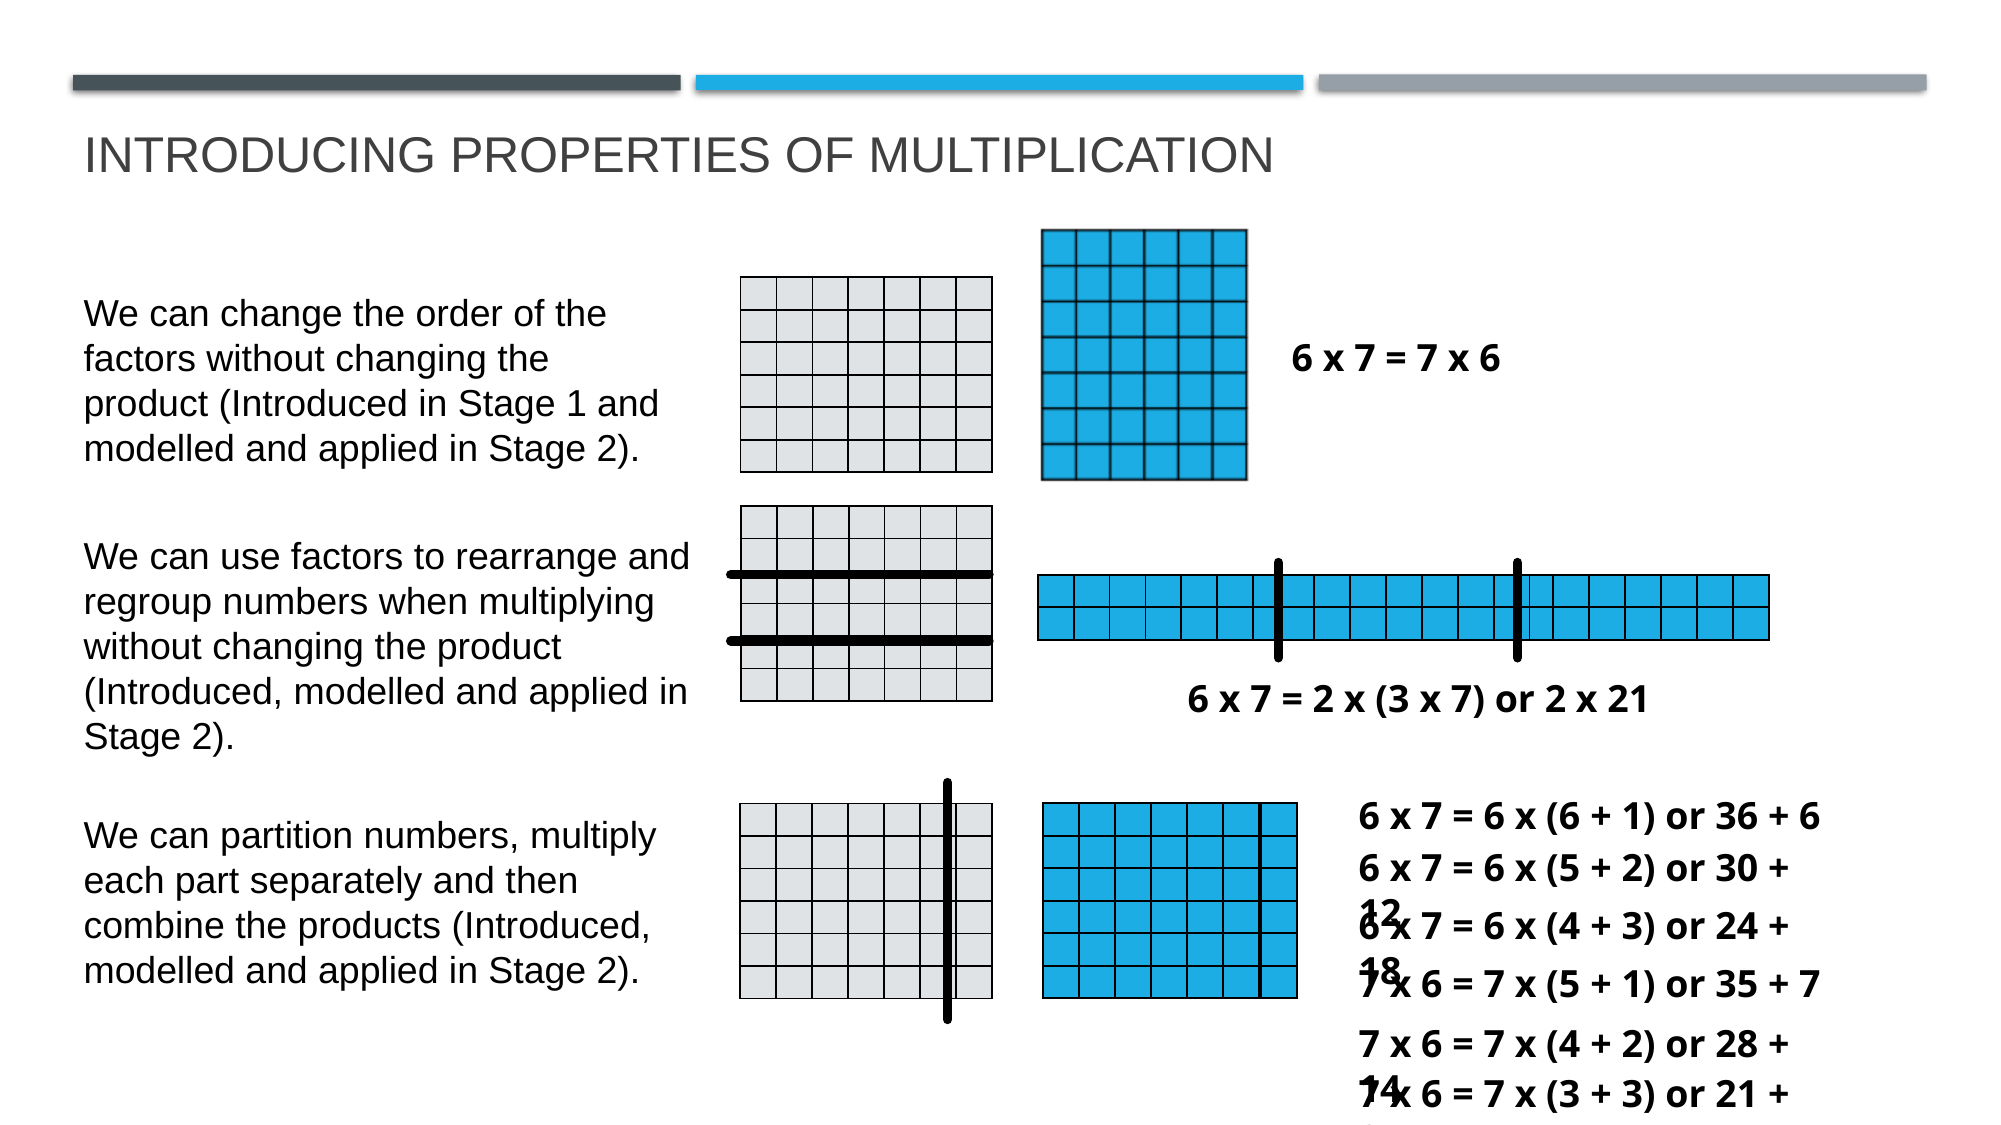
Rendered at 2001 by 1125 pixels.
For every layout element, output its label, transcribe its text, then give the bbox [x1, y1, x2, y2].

table_cell [849, 869, 883, 900]
table_header [957, 804, 991, 835]
table_cell [921, 604, 956, 635]
table_header [1218, 576, 1252, 606]
table_cell [957, 376, 991, 406]
table_cell [850, 669, 884, 700]
table_cell [850, 604, 884, 635]
table_cell [849, 376, 883, 406]
table_cell [777, 869, 811, 900]
table_cell [741, 902, 775, 933]
table_cell [1152, 902, 1186, 932]
table_cell [741, 934, 775, 965]
table_cell [778, 539, 812, 570]
table_header [885, 804, 919, 835]
table_cell [742, 586, 776, 603]
table_header [1262, 804, 1296, 835]
table_cell [885, 311, 919, 341]
table_cell [813, 311, 847, 341]
table_cell [1662, 608, 1696, 639]
table_cell [813, 408, 847, 439]
table_header [777, 278, 812, 309]
table_cell [1152, 967, 1186, 997]
table_cell [1224, 869, 1258, 900]
table_cell [885, 669, 920, 700]
table_cell [885, 343, 919, 374]
table_cell [849, 441, 883, 471]
table_cell [885, 586, 920, 603]
table_cell [1188, 934, 1222, 965]
table_cell [1044, 934, 1078, 965]
table_cell [777, 376, 812, 406]
table_cell [1590, 608, 1624, 639]
table_header [1522, 576, 1529, 606]
table_cell [742, 539, 776, 570]
table_cell [1698, 608, 1732, 639]
table_cell [1188, 967, 1222, 997]
table_cell [741, 311, 776, 341]
table_cell [1224, 837, 1258, 867]
table_header [1698, 576, 1732, 606]
table_cell [849, 934, 883, 965]
text_box We can use factors to rearrange and regroup numbers when multiplying without changing the product (Introduced, modelled and applied in Stage 2). [68, 524, 722, 765]
table_header [1459, 576, 1493, 606]
table_cell [1182, 608, 1216, 639]
table_cell [777, 902, 811, 933]
table_cell [814, 650, 848, 668]
table_cell [885, 441, 919, 471]
table_cell [921, 441, 955, 471]
table_cell [921, 902, 941, 933]
table_cell [1044, 837, 1078, 867]
table_header [1530, 576, 1552, 606]
table_cell [813, 902, 847, 933]
table_cell [1039, 608, 1073, 639]
table_cell [849, 343, 883, 374]
table_cell [814, 586, 848, 603]
table_cell [813, 376, 847, 406]
table_header [1080, 804, 1114, 835]
table_cell [741, 376, 776, 406]
table_cell [921, 376, 955, 406]
table_cell [1315, 608, 1349, 639]
table_cell [957, 869, 991, 900]
table_header [1075, 576, 1109, 606]
table_cell [1554, 608, 1588, 639]
table_cell [777, 967, 811, 998]
table_header [777, 804, 811, 835]
table_cell [885, 837, 919, 868]
table_cell [957, 967, 991, 998]
table_cell [1254, 608, 1271, 639]
table_header [1116, 804, 1150, 835]
table_header [885, 507, 920, 538]
table_cell [921, 837, 941, 868]
table_header [1495, 576, 1511, 606]
table_header [1387, 576, 1421, 606]
text_box 6 x 7 = 2 x (3 x 7) or 2 x 21 [1172, 667, 1677, 728]
text_box We can change the order of the factors without changing the product (Introduced in Stage 1 and modelled and applied in Stage 2). [68, 281, 684, 476]
picture [1012, 225, 1280, 489]
table_cell [1522, 608, 1529, 639]
table_header [1662, 576, 1696, 606]
table_cell [1116, 934, 1150, 965]
table_cell [1530, 608, 1552, 639]
table_header [1554, 576, 1588, 606]
table_cell [813, 869, 847, 900]
table_header [1044, 804, 1078, 835]
table_cell [777, 934, 811, 965]
table_header [778, 507, 812, 538]
table_cell [1495, 608, 1511, 639]
table_cell [957, 837, 991, 868]
table_header [957, 278, 991, 309]
table_cell [814, 604, 848, 635]
table_cell [1152, 869, 1186, 900]
text_box 7 x 6 = 7 x (5 + 1) or 35 + 7 [1343, 952, 1848, 1013]
table_cell [813, 441, 847, 471]
table_cell [1626, 608, 1660, 639]
table_header [813, 804, 847, 835]
table_cell [1044, 967, 1078, 997]
table_cell [957, 408, 991, 439]
table_cell [1080, 967, 1114, 997]
table_cell [921, 586, 956, 603]
table_cell [1080, 934, 1114, 965]
table_cell [921, 343, 955, 374]
table_cell [1146, 608, 1180, 639]
table_cell [957, 311, 991, 341]
table_cell [1110, 608, 1145, 639]
table_header [1152, 804, 1186, 835]
table_cell [1188, 869, 1222, 900]
table_cell [1734, 608, 1768, 639]
table_header [1734, 576, 1768, 606]
table_cell [921, 311, 955, 341]
table_cell [849, 902, 883, 933]
table_cell [778, 604, 812, 635]
table_cell [777, 343, 812, 374]
table_cell [742, 604, 776, 635]
table_cell [1224, 934, 1258, 965]
table_cell [849, 837, 883, 868]
table_cell [1283, 608, 1313, 639]
table_cell [814, 669, 848, 700]
table_cell [1262, 902, 1296, 932]
table_cell [885, 650, 920, 668]
text_box 6 x 7 = 6 x (6 + 1) or 36 + 6 [1343, 784, 1848, 836]
table_header [921, 507, 956, 538]
table_cell [813, 837, 847, 868]
text_box 6 x 7 = 6 x (5 + 2) or 30 + 12 [1343, 836, 1848, 894]
table_cell [1188, 837, 1222, 867]
table_cell [778, 669, 812, 700]
table_cell [1423, 608, 1457, 639]
table_header [1182, 576, 1216, 606]
table_header [1039, 576, 1073, 606]
table_cell [741, 408, 776, 439]
table_cell [849, 408, 883, 439]
table_cell [921, 967, 941, 998]
table_cell [885, 376, 919, 406]
table_cell [1044, 869, 1078, 900]
table_cell [814, 539, 848, 570]
table_header [850, 507, 884, 538]
table_header [1283, 576, 1313, 606]
table_cell [741, 869, 775, 900]
table_cell [921, 934, 941, 965]
table_cell [741, 441, 776, 471]
table_header [849, 804, 883, 835]
table_header [742, 507, 776, 538]
table_header [1423, 576, 1457, 606]
table_cell [777, 441, 812, 471]
table_header [885, 278, 919, 309]
table_cell [921, 869, 941, 900]
table_header [1590, 576, 1624, 606]
table_header [741, 278, 776, 309]
table_header [849, 278, 883, 309]
table_cell [1262, 869, 1296, 900]
table_cell [741, 837, 775, 868]
table_cell [1262, 934, 1296, 965]
table_cell [741, 967, 775, 998]
table_cell [777, 311, 812, 341]
table_cell [813, 343, 847, 374]
table_cell [921, 669, 956, 700]
table_header [1110, 576, 1145, 606]
table_cell [885, 408, 919, 439]
table_cell [957, 582, 991, 603]
table_cell [849, 311, 883, 341]
table_cell [1188, 902, 1222, 932]
table_cell [957, 902, 991, 933]
table_cell [1152, 837, 1186, 867]
table_cell [885, 539, 920, 570]
table_cell [957, 604, 991, 635]
table_cell [1116, 967, 1150, 997]
table_cell [777, 408, 812, 439]
text_box 7 x 6 = 7 x (4 + 2) or 28 + 14 [1343, 1013, 1848, 1062]
table_cell [1075, 608, 1109, 639]
table_header [957, 507, 991, 538]
table_cell [1224, 902, 1258, 932]
table_header [921, 804, 941, 835]
table_cell [1080, 869, 1114, 900]
table_cell [778, 586, 812, 603]
table_cell [1218, 608, 1252, 639]
table_cell [957, 934, 991, 965]
table_cell [885, 604, 920, 635]
table_header [1351, 576, 1385, 606]
table_cell [1116, 869, 1150, 900]
table_header [1626, 576, 1660, 606]
table_cell [957, 579, 989, 583]
table_cell [778, 650, 812, 668]
table_cell [1351, 608, 1385, 639]
table_cell [850, 650, 884, 668]
table_cell [1080, 902, 1114, 932]
table_header [1188, 804, 1222, 835]
table_header [921, 278, 955, 309]
table_cell [741, 343, 776, 374]
table_header [1315, 576, 1349, 606]
table_header [1254, 576, 1271, 606]
table_header [741, 804, 775, 835]
table_cell [742, 650, 776, 668]
table_header [1224, 804, 1258, 835]
table_cell [957, 441, 991, 471]
table_cell [885, 869, 919, 900]
table_cell [777, 837, 811, 868]
table_cell [957, 669, 991, 700]
table_cell [885, 902, 919, 933]
table_cell [813, 934, 847, 965]
table_cell [1262, 837, 1296, 867]
table_header [1146, 576, 1180, 606]
table_cell [921, 408, 955, 439]
table_cell [1224, 967, 1258, 997]
title Introducing Properties of multiplication [68, 115, 1905, 311]
text_box 6 x 7 = 7 x 6 [1285, 326, 1541, 387]
table_cell [885, 934, 919, 965]
table_cell [1387, 608, 1421, 639]
table_cell [1459, 608, 1493, 639]
table_cell [921, 650, 956, 668]
table_cell [1262, 967, 1296, 997]
table_cell [742, 669, 776, 700]
table_header [813, 278, 847, 309]
table_cell [957, 343, 991, 374]
table_header [814, 507, 848, 538]
text_box 6 x 7 = 6 x (4 + 3) or 24 + 18 [1343, 894, 1848, 952]
table_cell [885, 967, 919, 998]
text_box 7 x 6 = 7 x (3 + 3) or 21 + 21 [1343, 1062, 1848, 1125]
table_cell [1044, 902, 1078, 932]
table_cell [957, 539, 991, 570]
table_cell [850, 586, 884, 603]
table_cell [813, 967, 847, 998]
table_cell [1116, 837, 1150, 867]
table_cell [850, 539, 884, 570]
table_cell [921, 539, 956, 570]
table_cell [1080, 837, 1114, 867]
text_box We can partition numbers, multiply each part separately and then combine the products (Introduced, modelled and applied in Stage 2). [68, 803, 684, 999]
table_cell [957, 647, 991, 668]
table_cell [1116, 902, 1150, 932]
table_cell [849, 967, 883, 998]
table_cell [1152, 934, 1186, 965]
